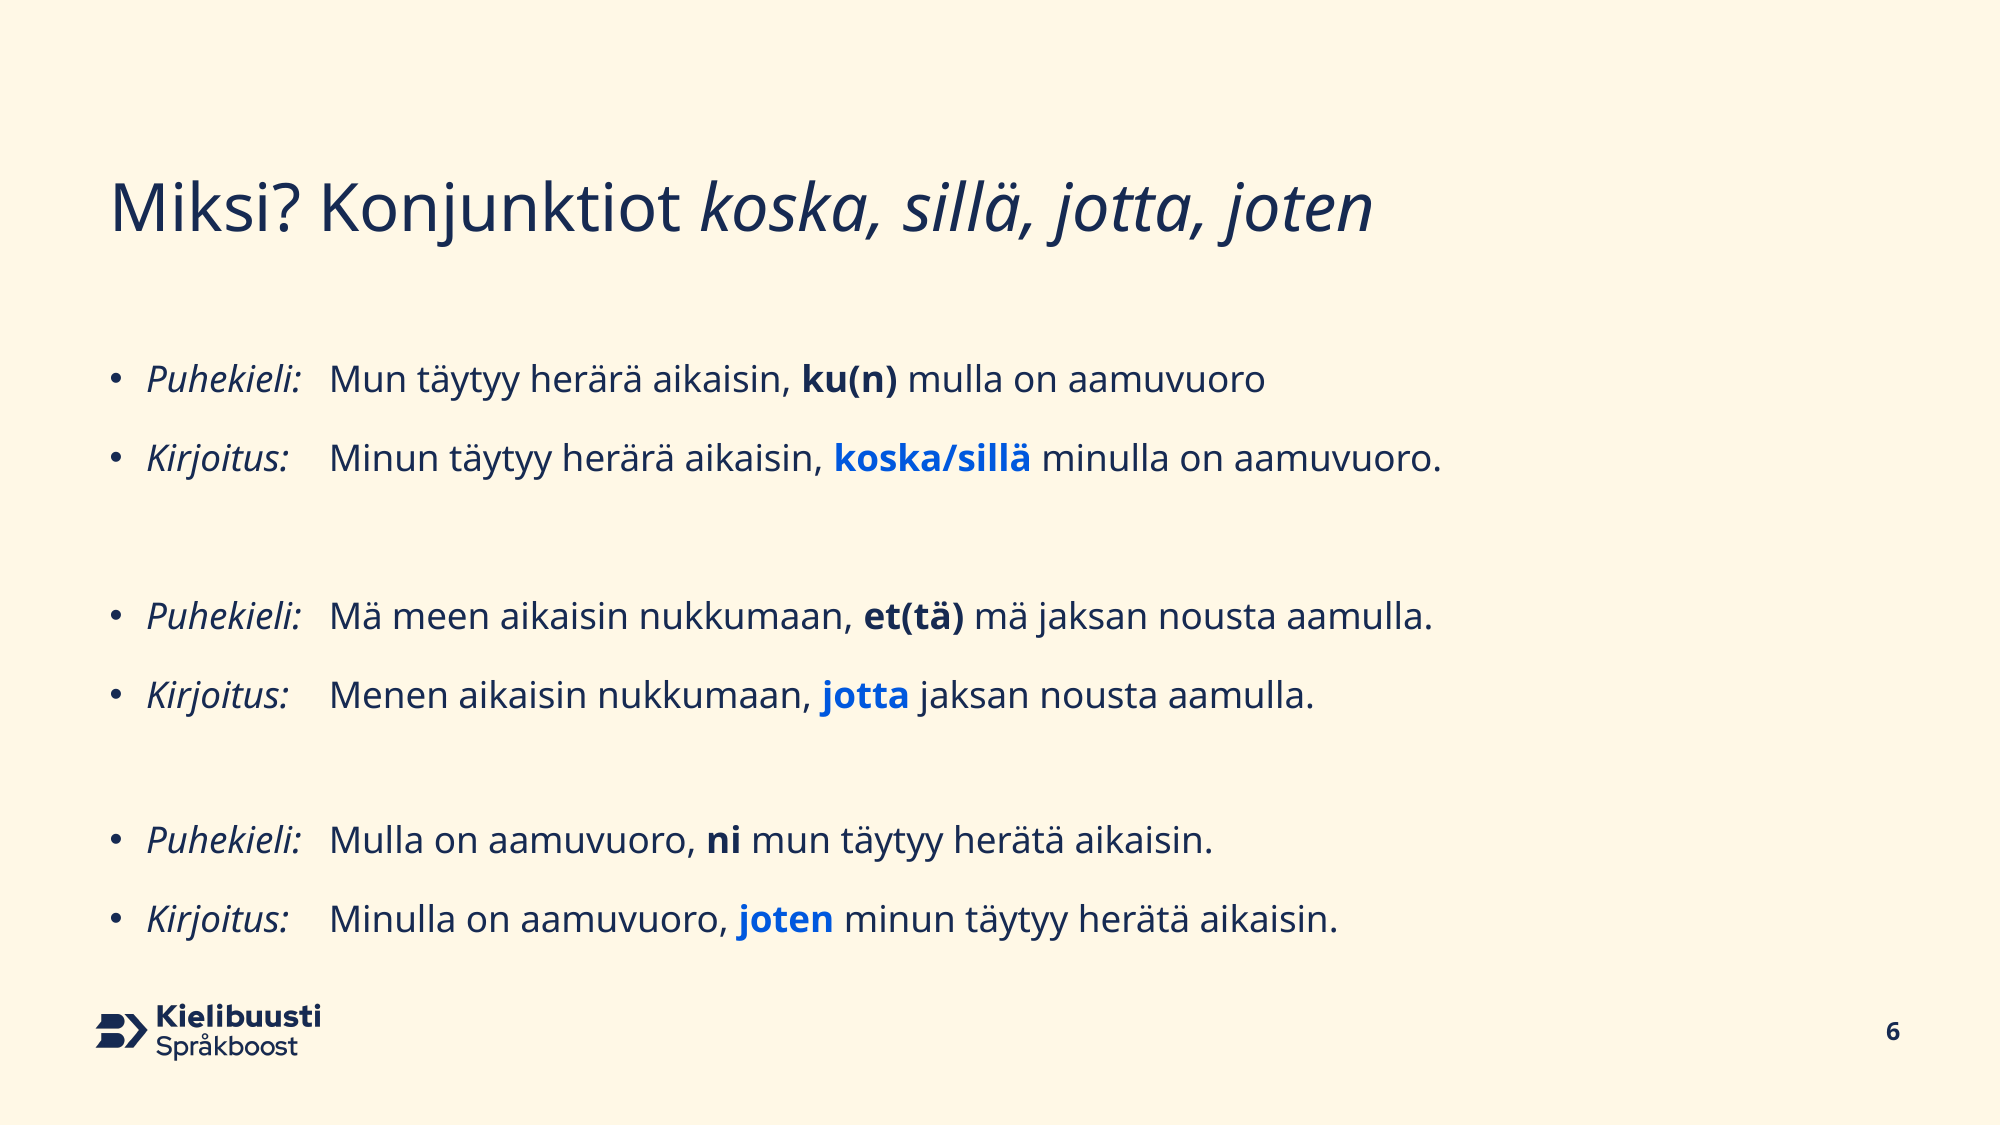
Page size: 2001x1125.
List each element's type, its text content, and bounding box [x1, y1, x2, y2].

slide_number 6 [1820, 1002, 1916, 1062]
list Puhekieli: Mun täytyy herärä aikaisin, ku(n) mulla on aamuvuoro Kirjoitus: Minun täytyy herärä aikaisin, koska/sillä minulla on aamuvuoro. Puhekieli: Mä meen aikaisin nukkumaan, et(tä) mä jaksan nousta aamulla. Kirjoitus: Menen aikaisin nukkumaan, jotta jaksan nousta aamulla.​ Puhekieli: Mulla on aamuvuoro, ni mun täytyy herätä aikaisin. Kirjoitus: Minulla on aamuvuoro, joten minun täytyy herätä aikaisin. [94, 326, 1916, 957]
title Miksi? Konjunktiot koska, sillä, jotta, joten [94, 90, 1916, 305]
picture [79, 987, 336, 1077]
